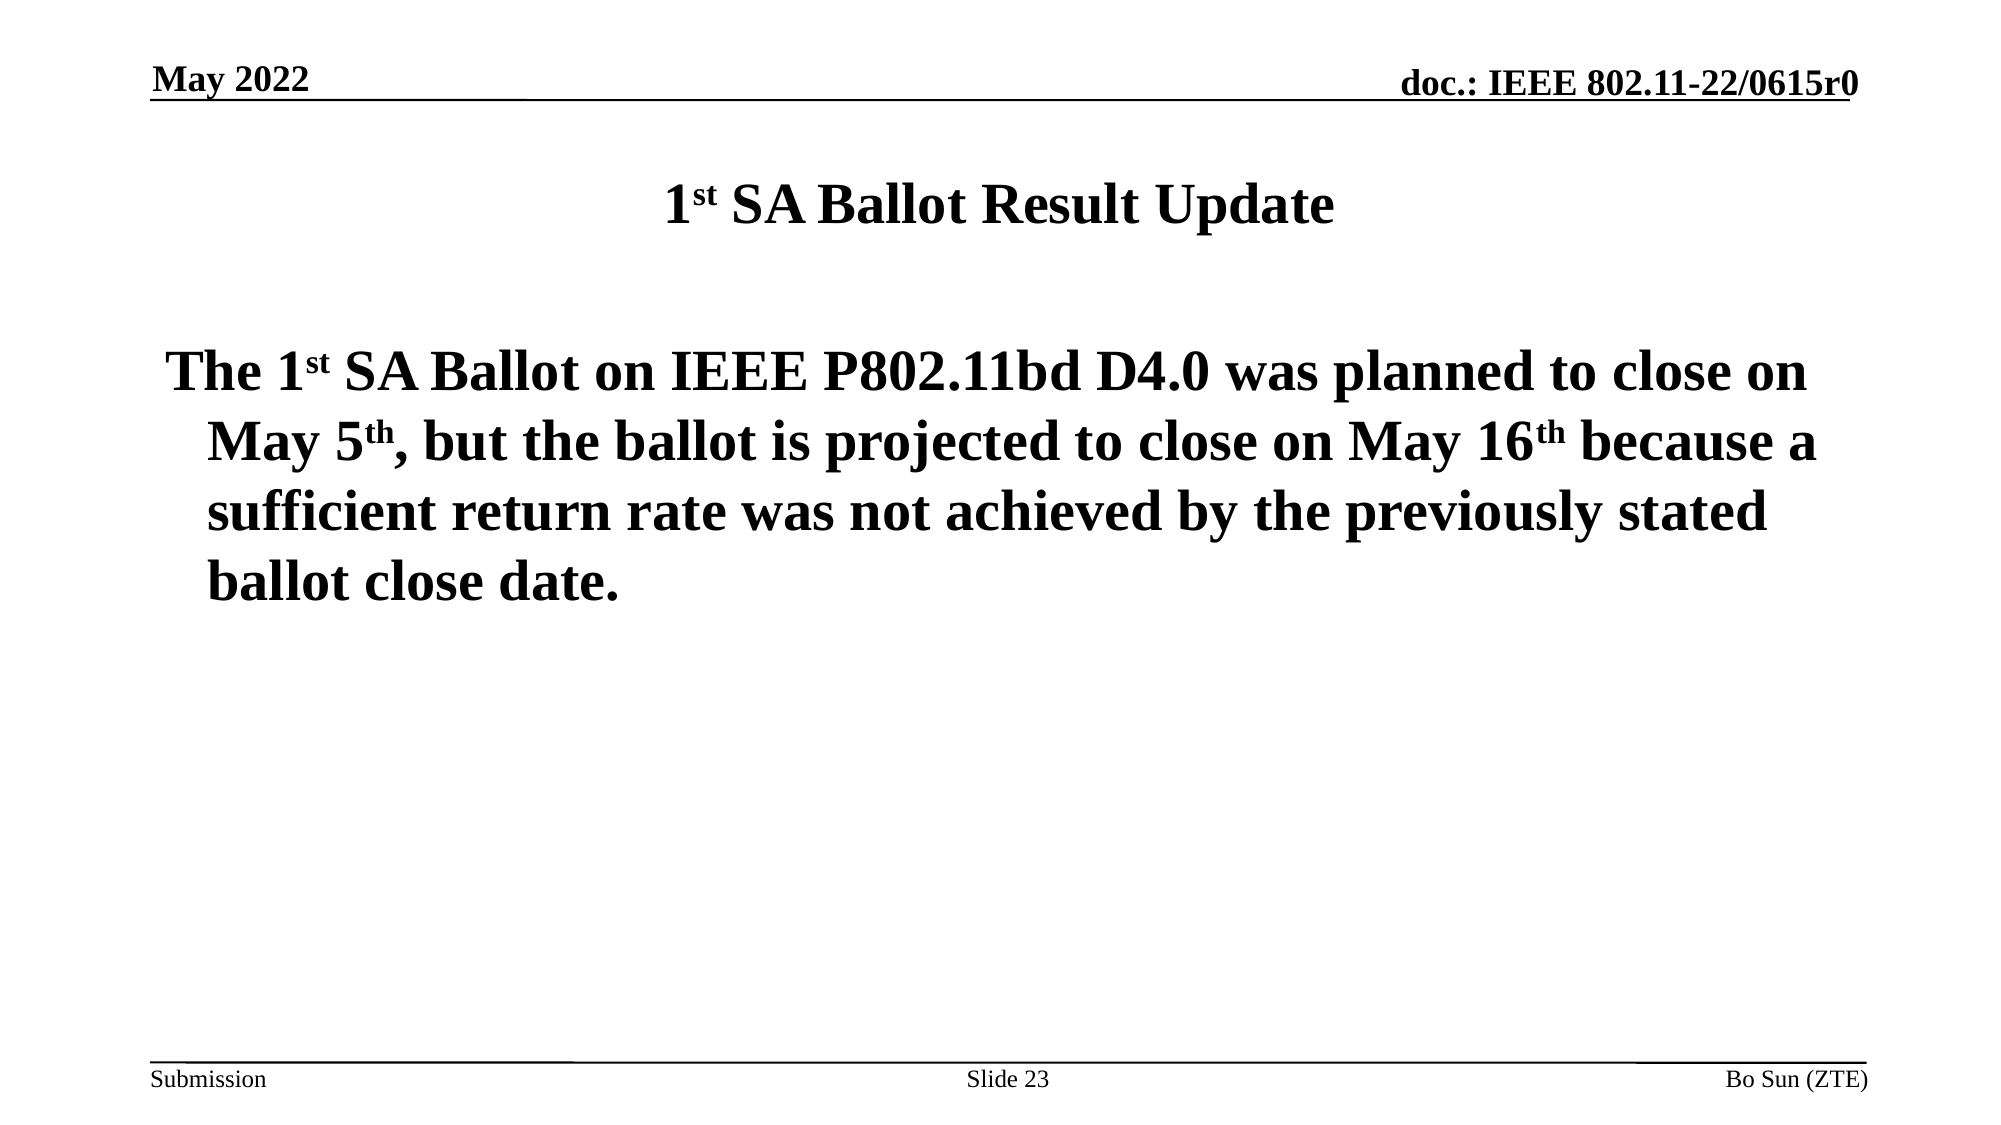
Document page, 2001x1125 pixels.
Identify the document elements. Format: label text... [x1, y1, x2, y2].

slide_number Slide 23 [949, 1061, 1067, 1123]
footer Bo Sun (ZTE) [1171, 1061, 1869, 1093]
title 1st SA Ballot Result Update [149, 112, 1850, 288]
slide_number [152, 54, 563, 100]
list The 1st SA Ballot on IEEE P802.11bd D4.0 was planned to close on May 5th, but the ballot is projected to close on May 16th because a sufficient return rate was not achieved by the previously stated ballot close date. [149, 324, 1850, 1000]
